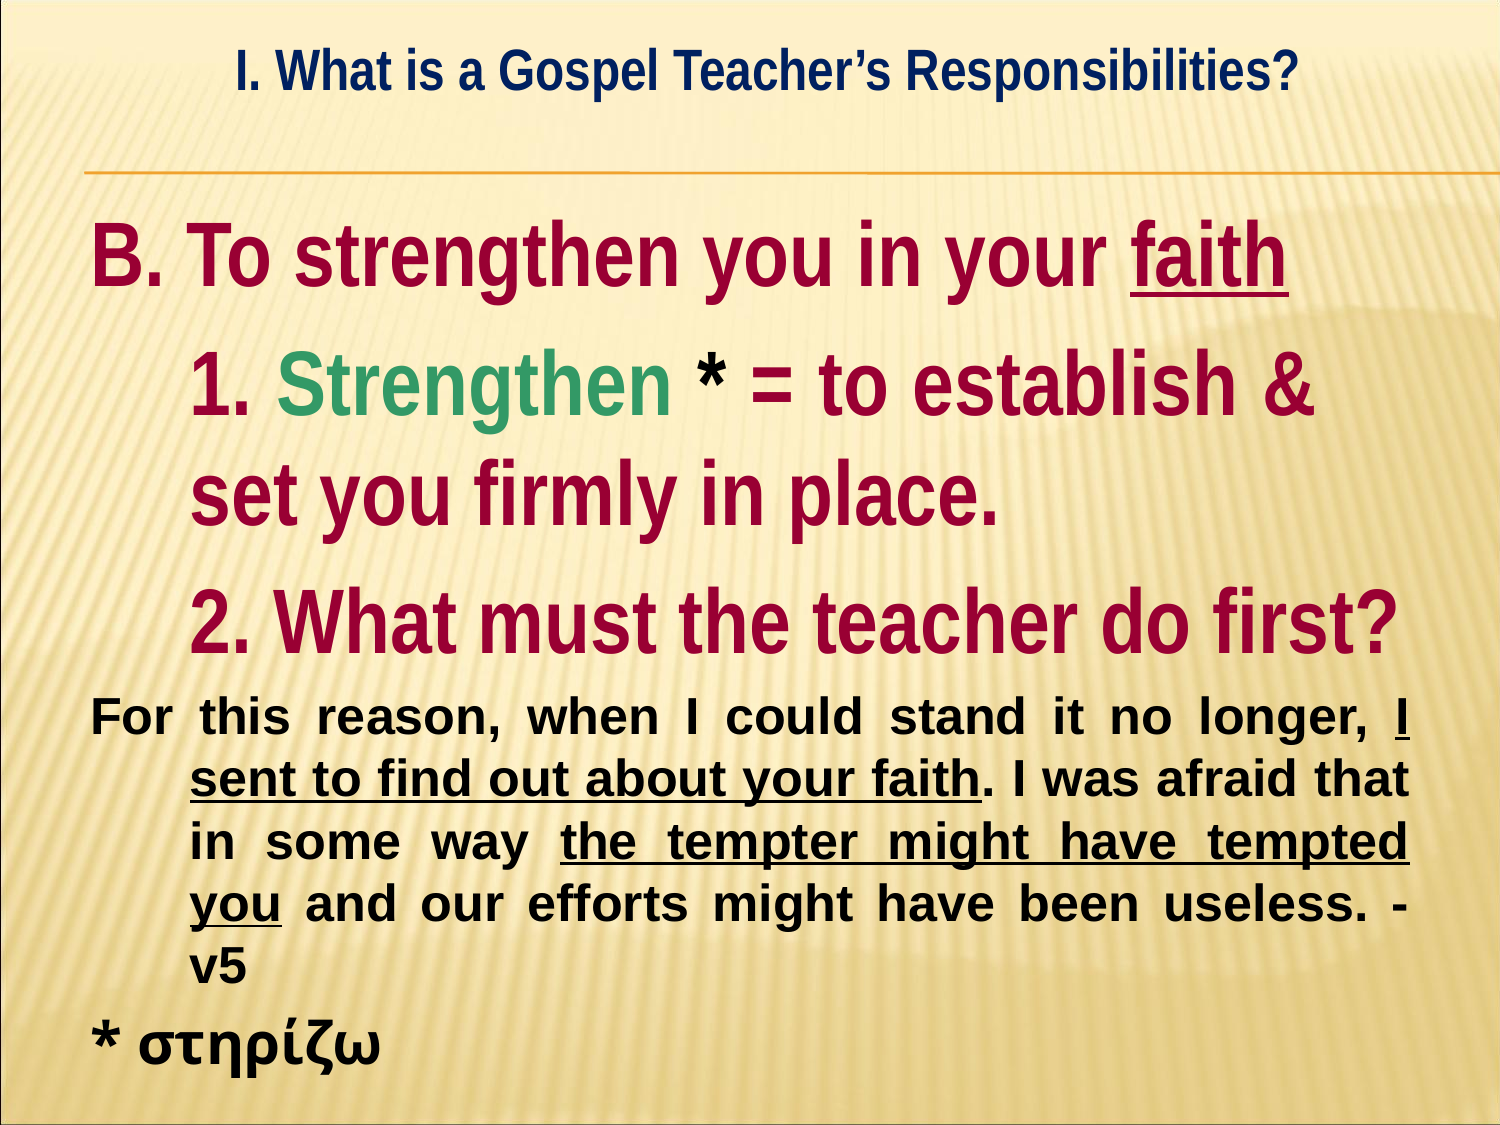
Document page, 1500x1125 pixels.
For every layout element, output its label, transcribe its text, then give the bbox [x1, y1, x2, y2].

list B. To strengthen you in your faith 1. Strengthen * = to establish & set you firmly in place. 2. What must the teacher do first? For this reason, when I could stand it no longer, I sent to find out about your faith. I was afraid that in some way the tempter might have tempted you and our efforts might have been useless. - v5 * στηρίζω [75, 187, 1425, 1125]
picture [0, 0, 1500, 1125]
text_box I. What is a Gospel Teacher’s Responsibilities? [124, 24, 1413, 110]
